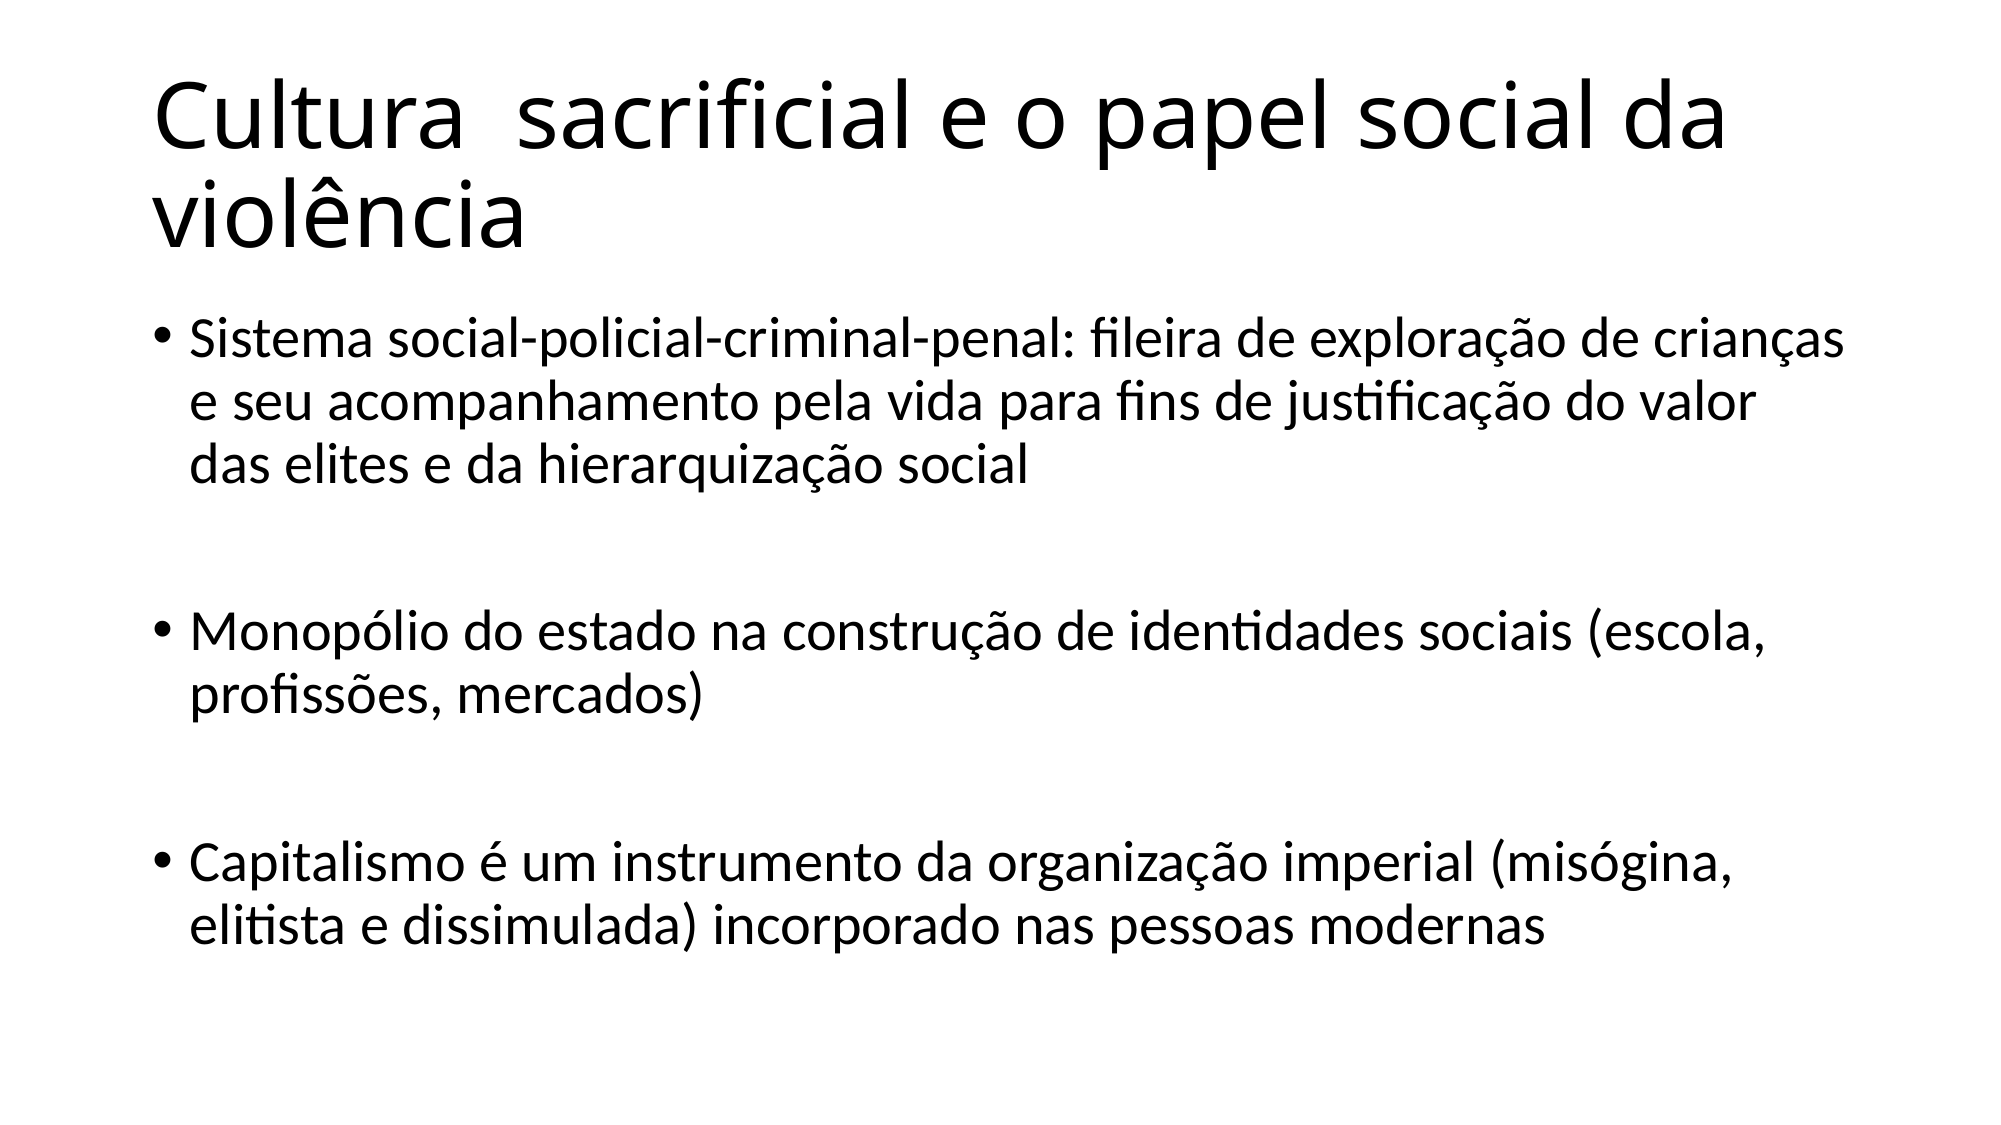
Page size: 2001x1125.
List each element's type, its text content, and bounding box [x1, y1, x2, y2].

title Cultura sacrificial e o papel social da violência [137, 59, 1863, 278]
list Sistema social-policial-criminal-penal: fileira de exploração de crianças e seu acompanhamento pela vida para fins de justificação do valor das elites e da hierarquização social Monopólio do estado na construção de identidades sociais (escola, profissões, mercados) Capitalismo é um instrumento da organização imperial (misógina, elitista e dissimulada) incorporado nas pessoas modernas [137, 299, 1863, 1014]
